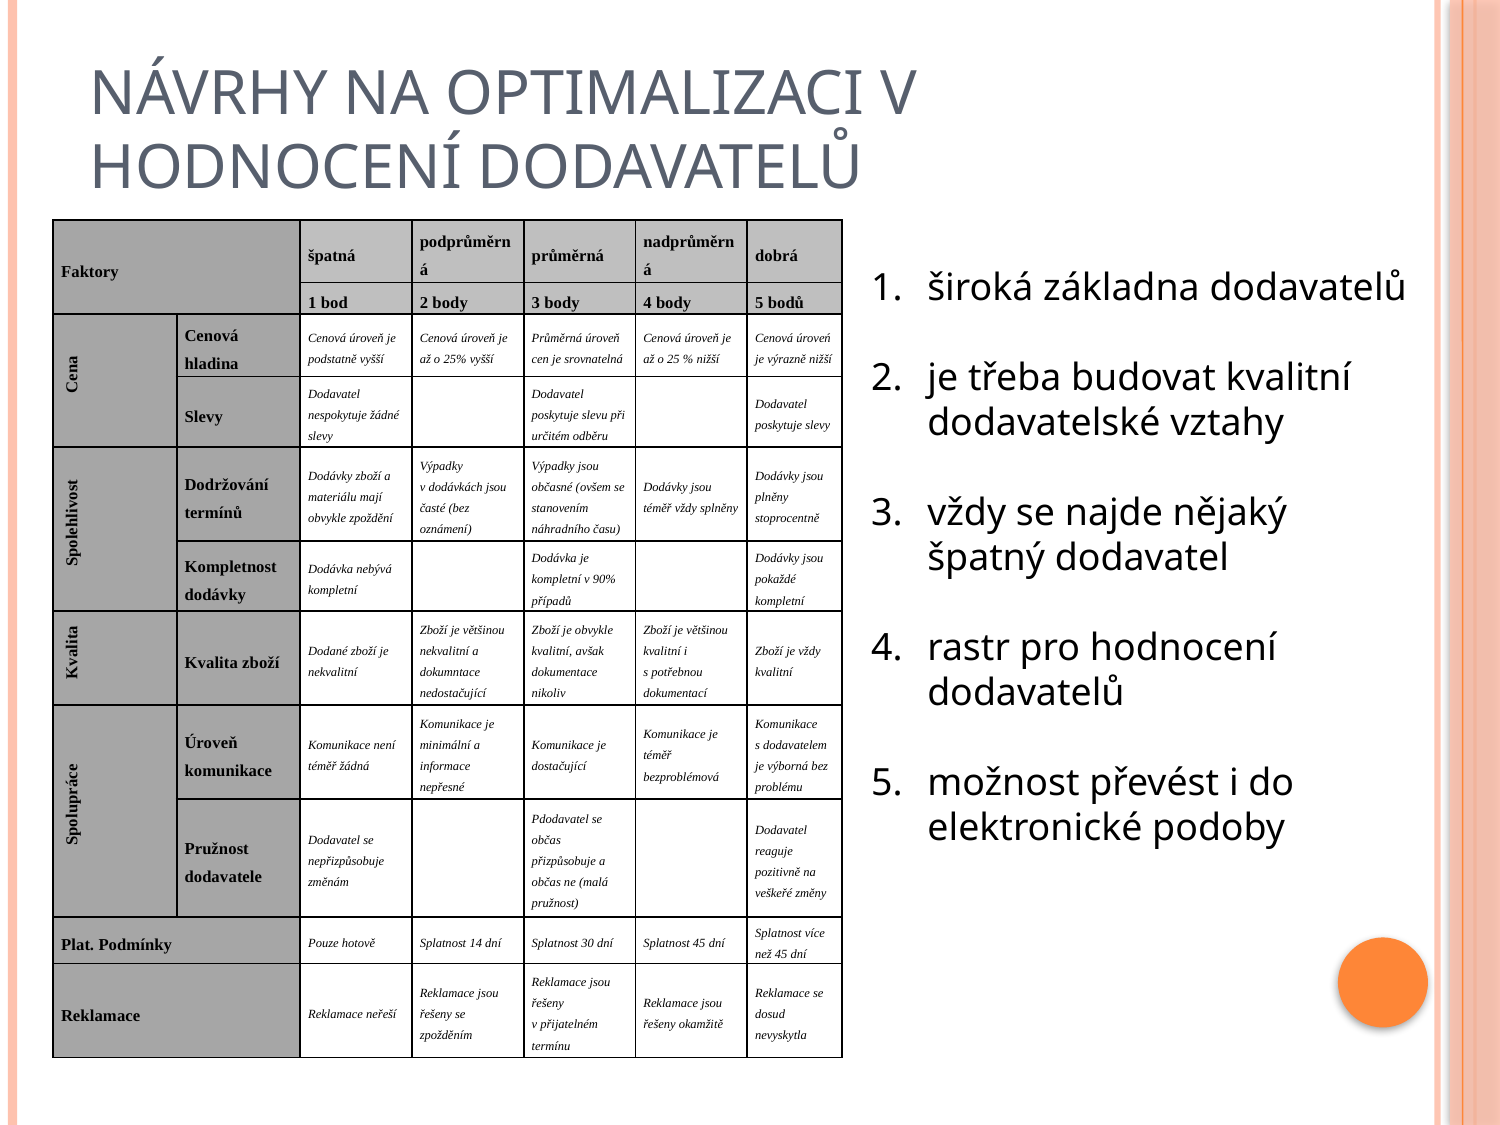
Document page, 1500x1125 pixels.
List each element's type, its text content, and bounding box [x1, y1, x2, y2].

table_header dobrá [748, 221, 841, 282]
table_cell Úroveň komunikace [178, 706, 299, 798]
table_cell Komunikace s dodavatelem je výborná bez problému [748, 706, 841, 798]
table_cell Spolupráce [54, 706, 176, 916]
table_cell Dodávka nebývá kompletní [301, 542, 411, 610]
table_cell Dodávky jsou pokaždé kompletní [748, 542, 841, 610]
table_header špatná [301, 221, 411, 282]
table_cell Reklamace [54, 964, 299, 1057]
table_cell Pdodavatel se občas přizpůsobuje a občas ne (malá pružnost) [525, 800, 635, 916]
table_cell [636, 542, 746, 610]
table_cell Plat. Podmínky [54, 918, 299, 963]
table_header podprůměrná [413, 221, 523, 282]
table_cell Cenová úroveń je výrazně nižší [748, 315, 841, 376]
table_cell [413, 377, 523, 446]
table_cell Dodavatel poskytuje slevy [748, 377, 841, 446]
table_cell Dodávky jsou plněny stoprocentně [748, 448, 841, 540]
table_cell Slevy [178, 377, 299, 446]
table_cell Cenová úroveň je až o 25 % nižší [636, 315, 746, 376]
table_cell Výpadky jsou občasné (ovšem se stanovením náhradního času) [525, 448, 635, 540]
table_cell Reklamace se dosud nevyskytla [748, 964, 841, 1057]
text_box široká základna dodavatelů je třeba budovat kvalitní dodavatelské vztahy vždy se najde nějaký špatný dodavatel rastr pro hodnocení dodavatelů možnost převést i do elektronické podoby [856, 255, 1424, 946]
table_cell Dodavatel poskytuje slevu při určitém odběru [525, 377, 635, 446]
table_cell Dodavatel nespokytuje žádné slevy [301, 377, 411, 446]
table_cell Cenová úroveň je podstatně vyšší [301, 315, 411, 376]
table_cell Dodané zboží je nekvalitní [301, 612, 411, 704]
table_cell [636, 800, 746, 916]
table_cell Komunikace je téměř bezproblémová [636, 706, 746, 798]
table_cell Dodávka je kompletní v 90% případů [525, 542, 635, 610]
table_cell Průměrná úroveň cen je srovnatelná [525, 315, 635, 376]
table_cell Pružnost dodavatele [178, 800, 299, 916]
table_cell Cenová úroveň je až o 25% vyšší [413, 315, 523, 376]
table_cell Splatnost 30 dní [525, 918, 635, 963]
table_cell Splatnost 14 dní [413, 918, 523, 963]
table_cell [413, 800, 523, 916]
table_cell 5 bodů [748, 283, 841, 313]
table_cell Dodavatel se nepřizpůsobuje změnám [301, 800, 411, 916]
table_cell Cena [54, 315, 176, 446]
table_cell Cenová hladina [178, 315, 299, 376]
table_cell Spolehlivost [54, 448, 176, 610]
table_cell Reklamace neřeší [301, 964, 411, 1057]
table_cell Dodržování termínů [178, 448, 299, 540]
table_cell [413, 542, 523, 610]
table_cell 2 body [413, 283, 523, 313]
table_cell Komunikace není téměř žádná [301, 706, 411, 798]
table_cell Splatnost 45 dní [636, 918, 746, 963]
table_cell Pouze hotově [301, 918, 411, 963]
table_cell Zboží je obvykle kvalitní, avšak dokumentace nikoliv [525, 612, 635, 704]
table_cell Zboží je většinou kvalitní i s potřebnou dokumentací [636, 612, 746, 704]
table_cell Reklamace jsou řešeny se zpožděním [413, 964, 523, 1057]
table_cell Splatnost více než 45 dní [748, 918, 841, 963]
table_cell Reklamace jsou řešeny okamžitě [636, 964, 746, 1057]
table_header Faktory [54, 221, 299, 313]
table_cell Kompletnost dodávky [178, 542, 299, 610]
table_cell Dodávky jsou téměř vždy splněny [636, 448, 746, 540]
table_cell 3 body [525, 283, 635, 313]
title Návrhy na optimalizaci v hodnocení dodavatelů [75, 45, 1300, 209]
table_cell Komunikace je minimální a informace nepřesné [413, 706, 523, 798]
table_cell Dodavatel reaguje pozitivně na veškeřé změny [748, 800, 841, 916]
table_cell Kvalita [54, 612, 176, 704]
table_header nadprůměrná [636, 221, 746, 282]
table_cell Zboží je většinou nekvalitní a dokumntace nedostačující [413, 612, 523, 704]
table_cell [636, 377, 746, 446]
table_cell Komunikace je dostačující [525, 706, 635, 798]
table_cell Dodávky zboží a materiálu mají obvykle zpoždění [301, 448, 411, 540]
table_cell Zboží je vždy kvalitní [748, 612, 841, 704]
table_cell 4 body [636, 283, 746, 313]
table_cell 1 bod [301, 283, 411, 313]
table_header průměrná [525, 221, 635, 282]
table_cell Výpadky v dodávkách jsou časté (bez oznámení) [413, 448, 523, 540]
table_cell Reklamace jsou řešeny v přijatelném termínu [525, 964, 635, 1057]
table_cell Kvalita zboží [178, 612, 299, 704]
